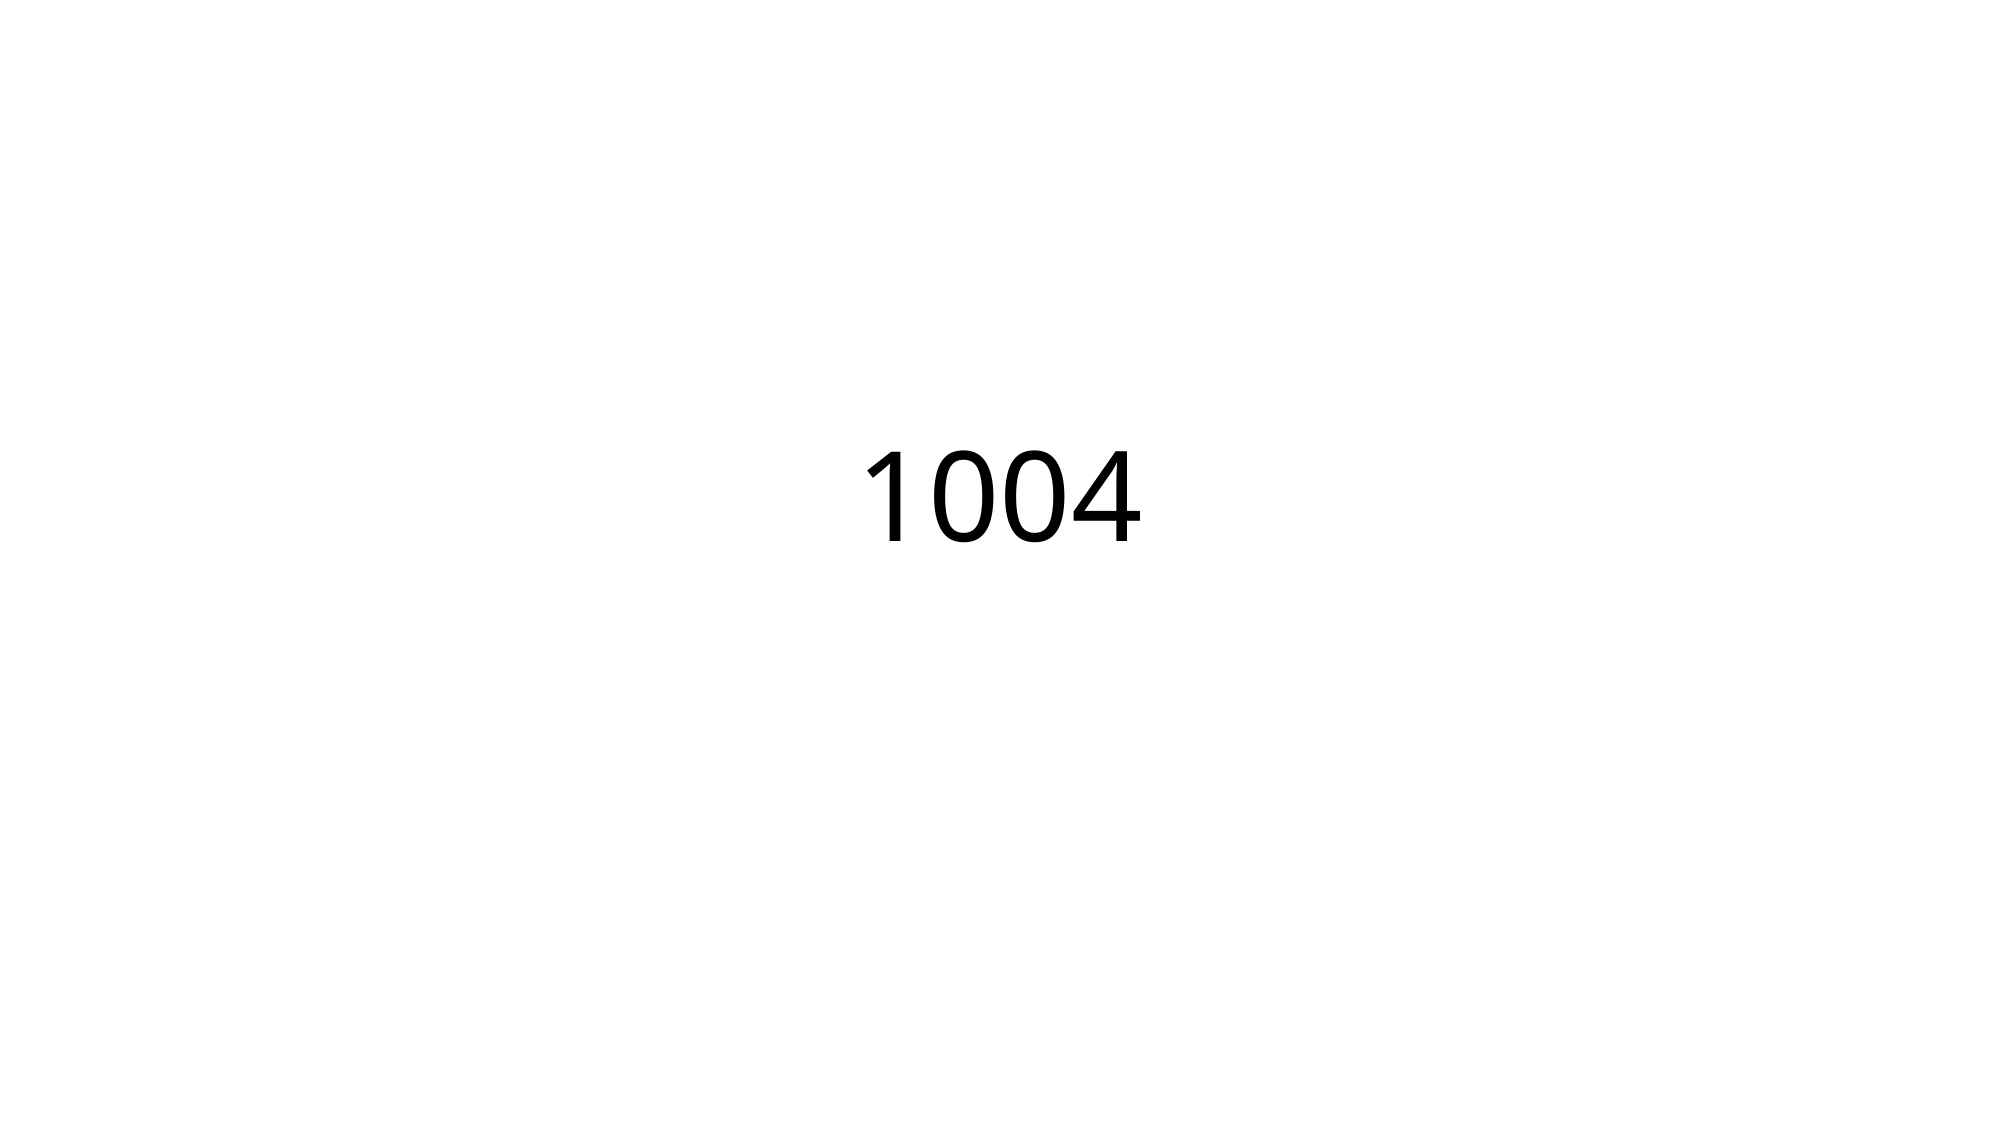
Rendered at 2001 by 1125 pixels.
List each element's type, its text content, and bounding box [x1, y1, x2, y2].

title 1004 [249, 184, 1750, 576]
